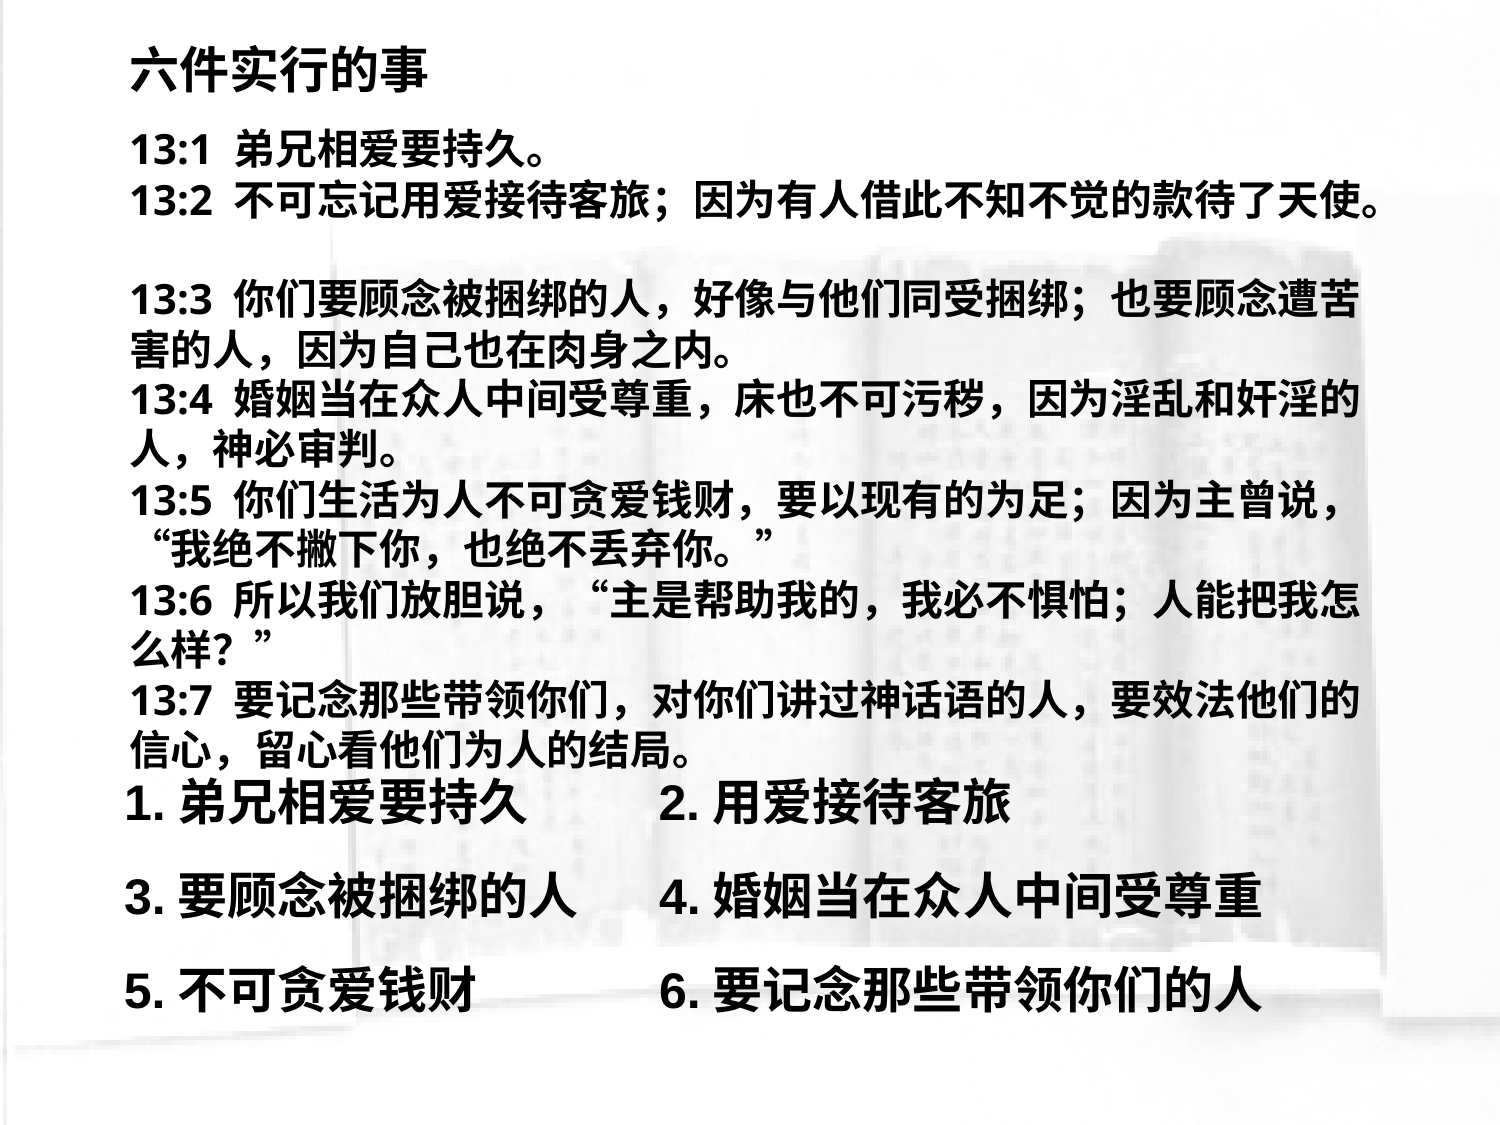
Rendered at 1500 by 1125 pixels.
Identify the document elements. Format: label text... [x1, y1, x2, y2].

text_box 3.要顾念被捆绑的人 [109, 857, 593, 932]
text_box 6.要记念那些带领你们的人 [644, 950, 1278, 1026]
text_box 六件实行的事 [114, 31, 445, 106]
text_box 5.不可贪爱钱财 [109, 950, 493, 1026]
text_box 2.用爱接待客旅 [643, 763, 1027, 838]
text_box 4.婚姻当在众人中间受尊重 [644, 857, 1278, 932]
text_box 1.弟兄相爱要持久 [109, 763, 543, 838]
text_box 13:1 弟兄相爱要持久。 13:2 不可忘记用爱接待客旅；因为有人借此不知不觉的款待了天使。 13:3 你们要顾念被捆绑的人，好像与他们同受捆绑；也要顾念遭苦害的人，因为自己也在肉身之内。 13:4 婚姻当在众人中间受尊重，床也不可污秽，因为淫乱和奸淫的人，神必审判。 13:5 你们生活为人不可贪爱钱财，要以现有的为足；因为主曾说，“我绝不撇下你，也绝不丢弃你。” 13:6 所以我们放胆说，“主是帮助我的，我必不惧怕；人能把我怎么样？” 13:7 要记念那些带领你们，对你们讲过神话语的人，要效法他们的信心，留心看他们为人的结局。 [114, 115, 1412, 781]
